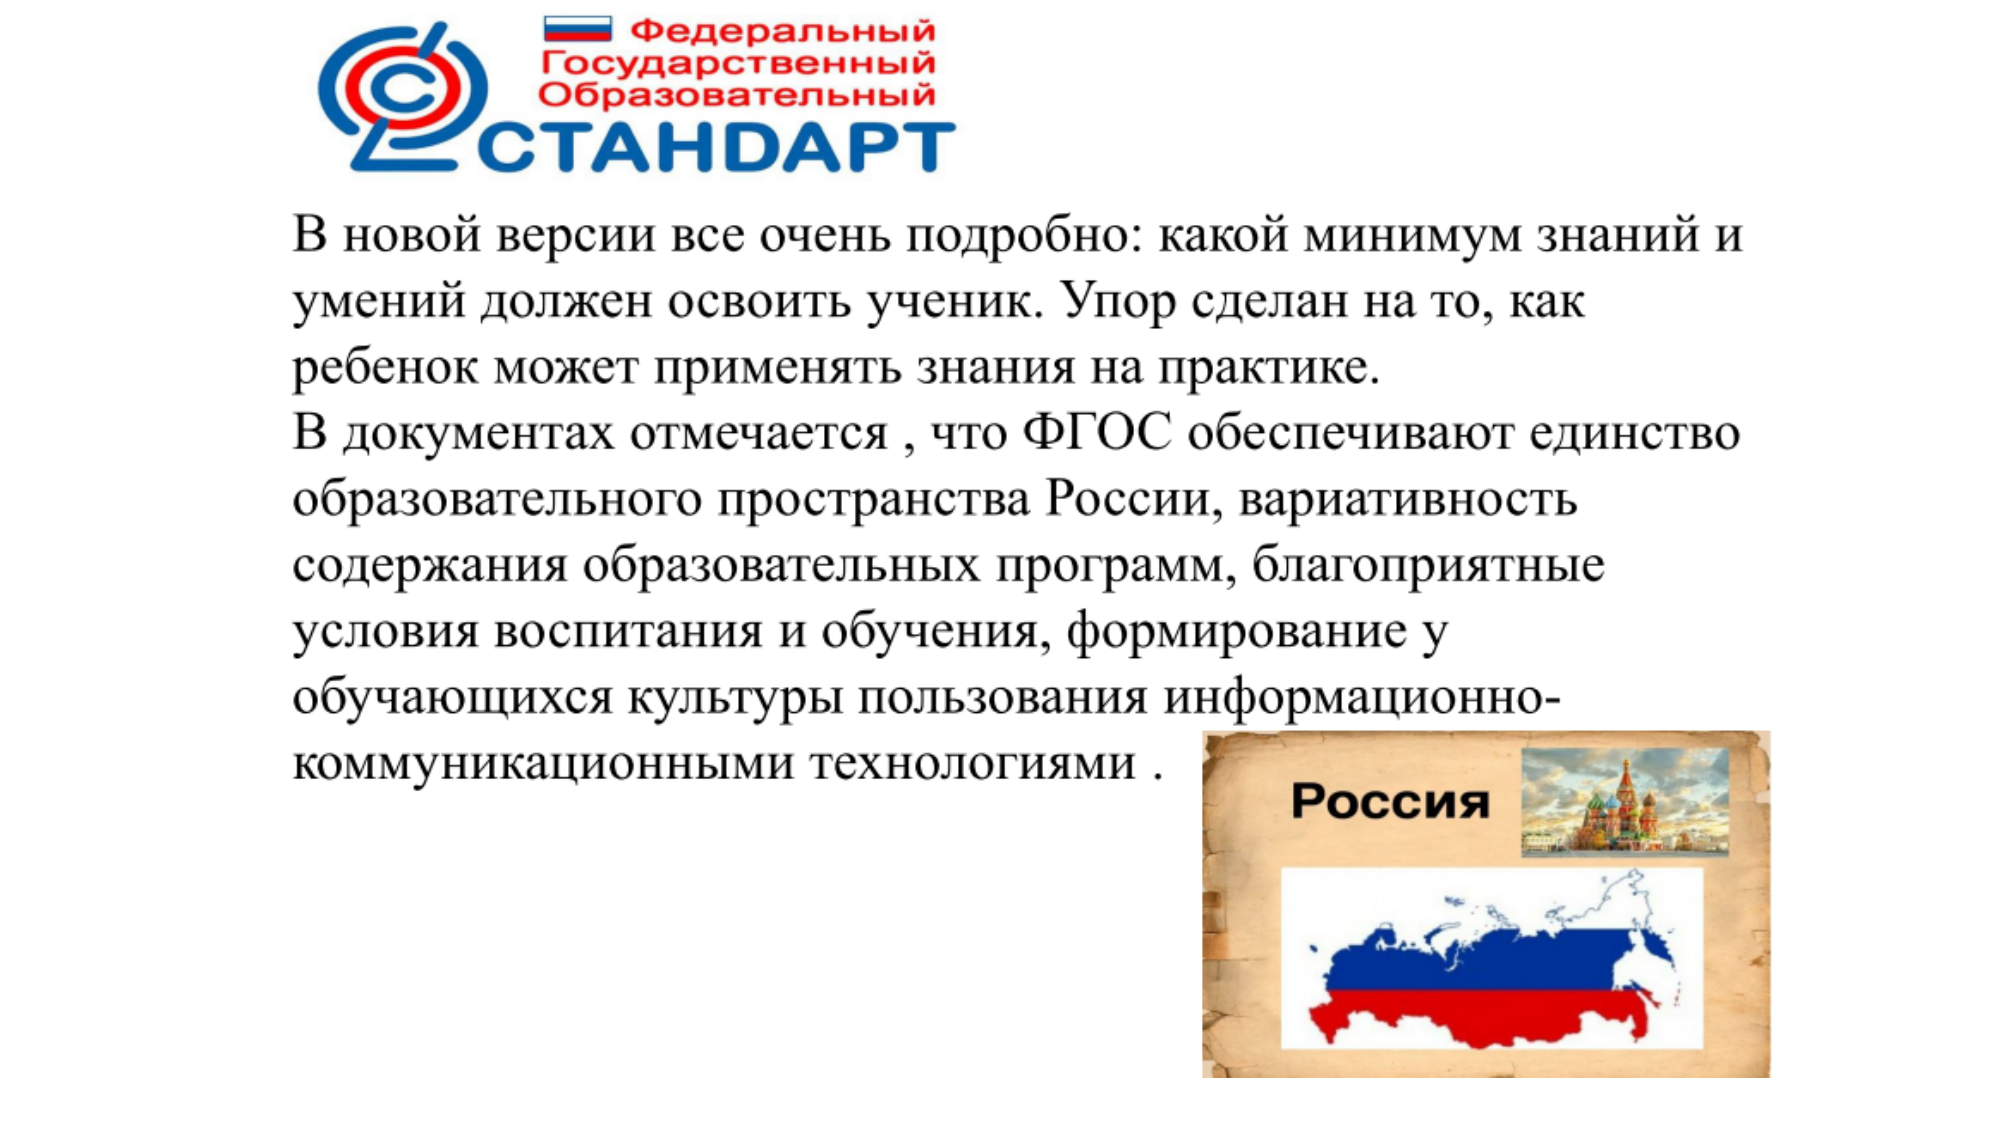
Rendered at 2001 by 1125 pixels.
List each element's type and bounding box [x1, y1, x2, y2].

picture [263, 0, 1816, 1078]
